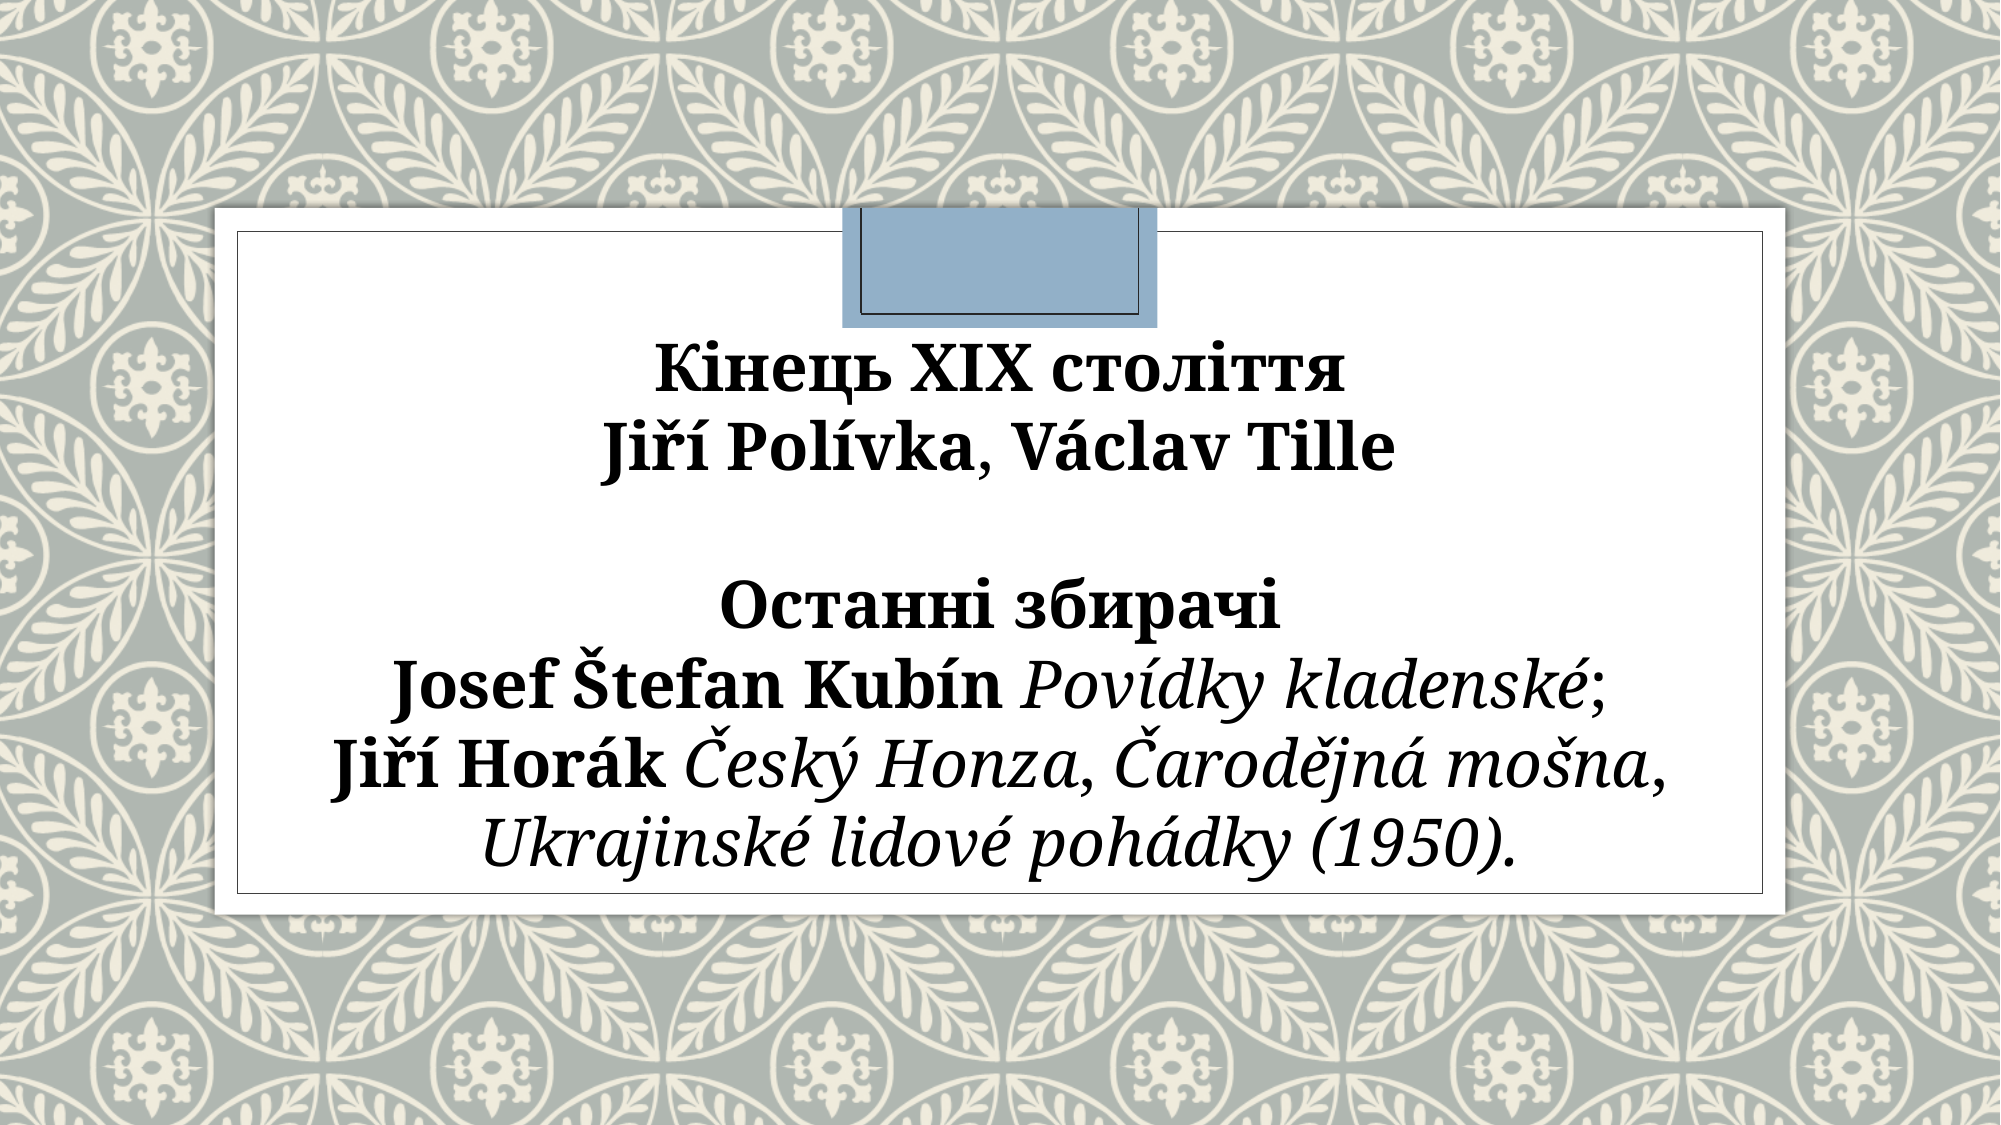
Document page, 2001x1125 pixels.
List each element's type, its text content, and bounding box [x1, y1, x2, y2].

subtitle Кінець ХІХ століття Jiří Polívka, Václav Tille Останні збирачі Josef Štefan Kubín Povídky kladenské; Jiří Horák Český Honza, Čarodějná mošna, Ukrajinské lidové pohádky (1950). [256, 317, 1745, 894]
